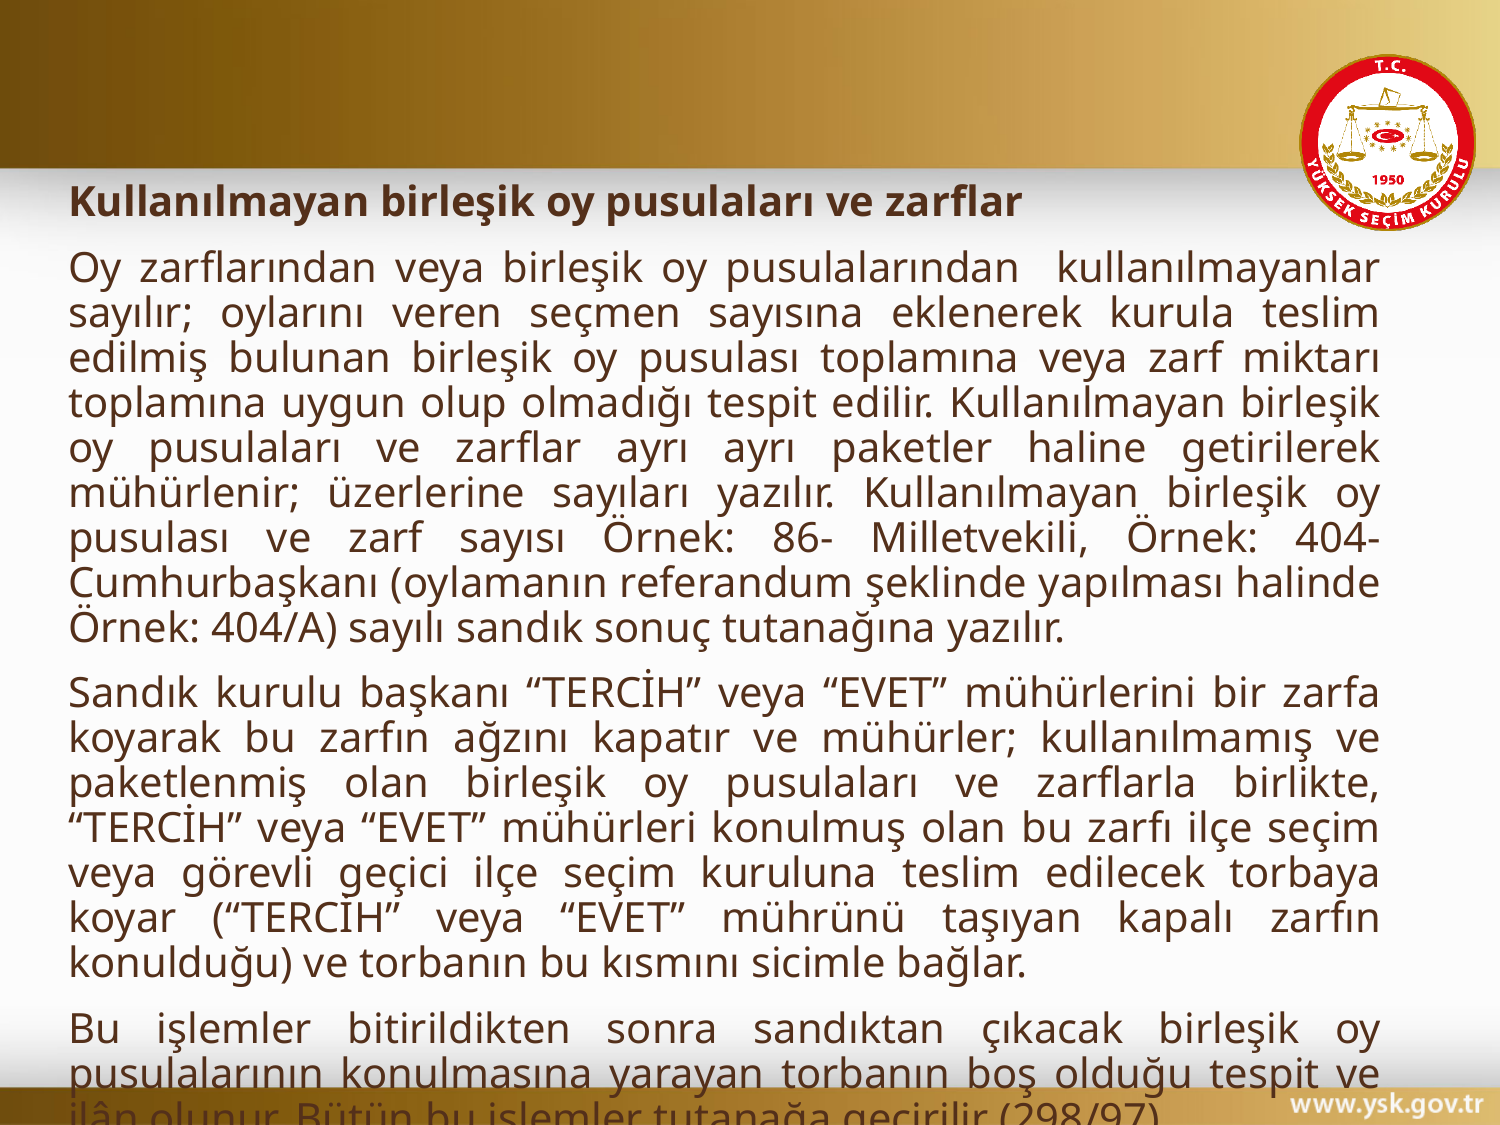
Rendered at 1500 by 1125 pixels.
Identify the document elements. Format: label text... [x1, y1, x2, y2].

picture [0, 0, 1500, 1125]
list Kullanılmayan birleşik oy pusulaları ve zarflar Oy zarflarından veya birleşik oy pusulalarından kullanılmayanlar sayılır; oylarını veren seçmen sayısına eklenerek kurula teslim edilmiş bulunan birleşik oy pusulası toplamına veya zarf miktarı toplamına uygun olup olmadığı tespit edilir. Kullanılmayan birleşik oy pusulaları ve zarflar ayrı ayrı paketler haline getirilerek mühürlenir; üzerlerine sayıları yazılır. Kullanılmayan birleşik oy pusulası ve zarf sayısı Örnek: 86- Milletvekili, Örnek: 404-Cumhurbaşkanı (oylamanın referandum şeklinde yapılması halinde Örnek: 404/A) sayılı sandık sonuç tutanağına yazılır. Sandık kurulu başkanı “TERCİH” veya “EVET” mühürlerini bir zarfa koyarak bu zarfın ağzını kapatır ve mühürler; kullanılmamış ve paketlenmiş olan birleşik oy pusulaları ve zarflarla birlikte, “TERCİH” veya “EVET” mühürleri konulmuş olan bu zarfı ilçe seçim veya görevli geçici ilçe seçim kuruluna teslim edilecek torbaya koyar (“TERCİH” veya “EVET” mührünü taşıyan kapalı zarfın konulduğu) ve torbanın bu kısmını sicimle bağlar. Bu işlemler bitirildikten sonra sandıktan çıkacak birleşik oy pusulalarının konulmasına yarayan torbanın boş olduğu tespit ve ilân olunur. Bütün bu işlemler tutanağa geçirilir (298/97). [53, 172, 1397, 1083]
